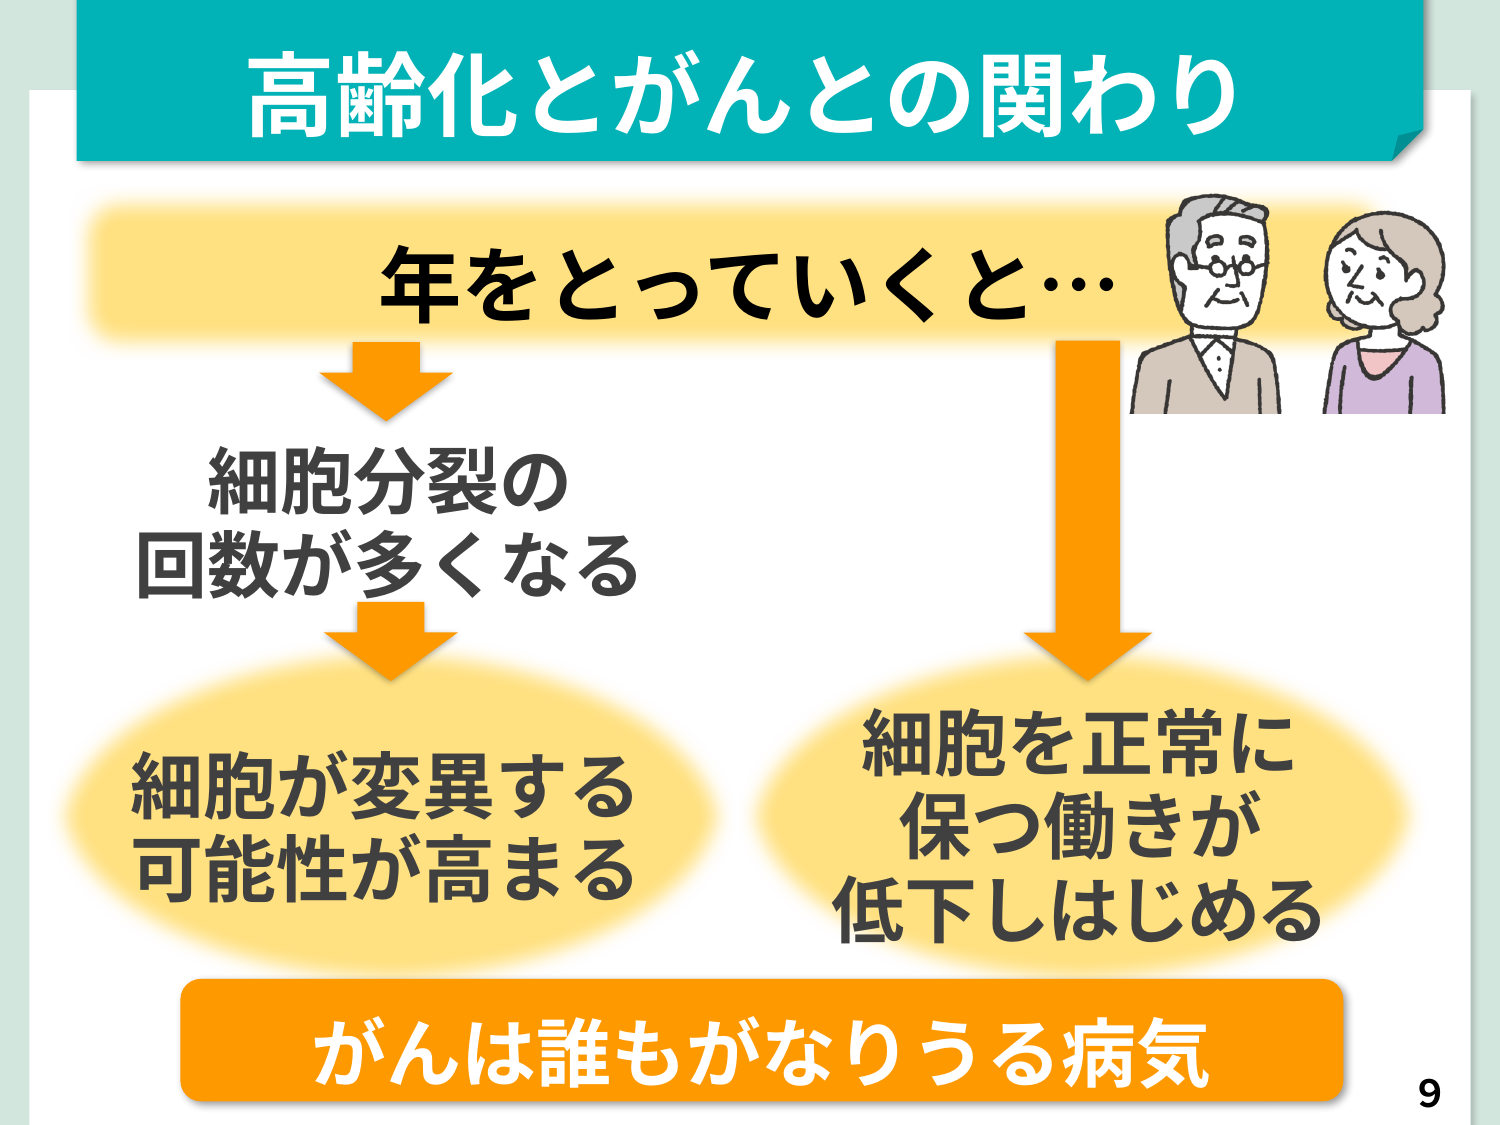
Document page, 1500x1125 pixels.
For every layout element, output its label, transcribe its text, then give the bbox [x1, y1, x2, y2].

text_box ９ [1393, 1057, 1468, 1125]
text_box 年をとっていくと… [353, 225, 1088, 341]
text_box [1055, 340, 1121, 632]
text_box がんは誰もがなりうる病気 [178, 1007, 1346, 1104]
text_box バランスのよい食事 [96, 212, 1088, 335]
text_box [42, 687, 728, 999]
text_box [103, 219, 1088, 327]
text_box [733, 633, 1432, 999]
picture [1093, 176, 1478, 414]
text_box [45, 341, 735, 682]
text_box [93, 209, 1088, 337]
text_box 高齢化とがんとの関わり [0, 30, 1496, 156]
text_box けい [99, 215, 1088, 331]
